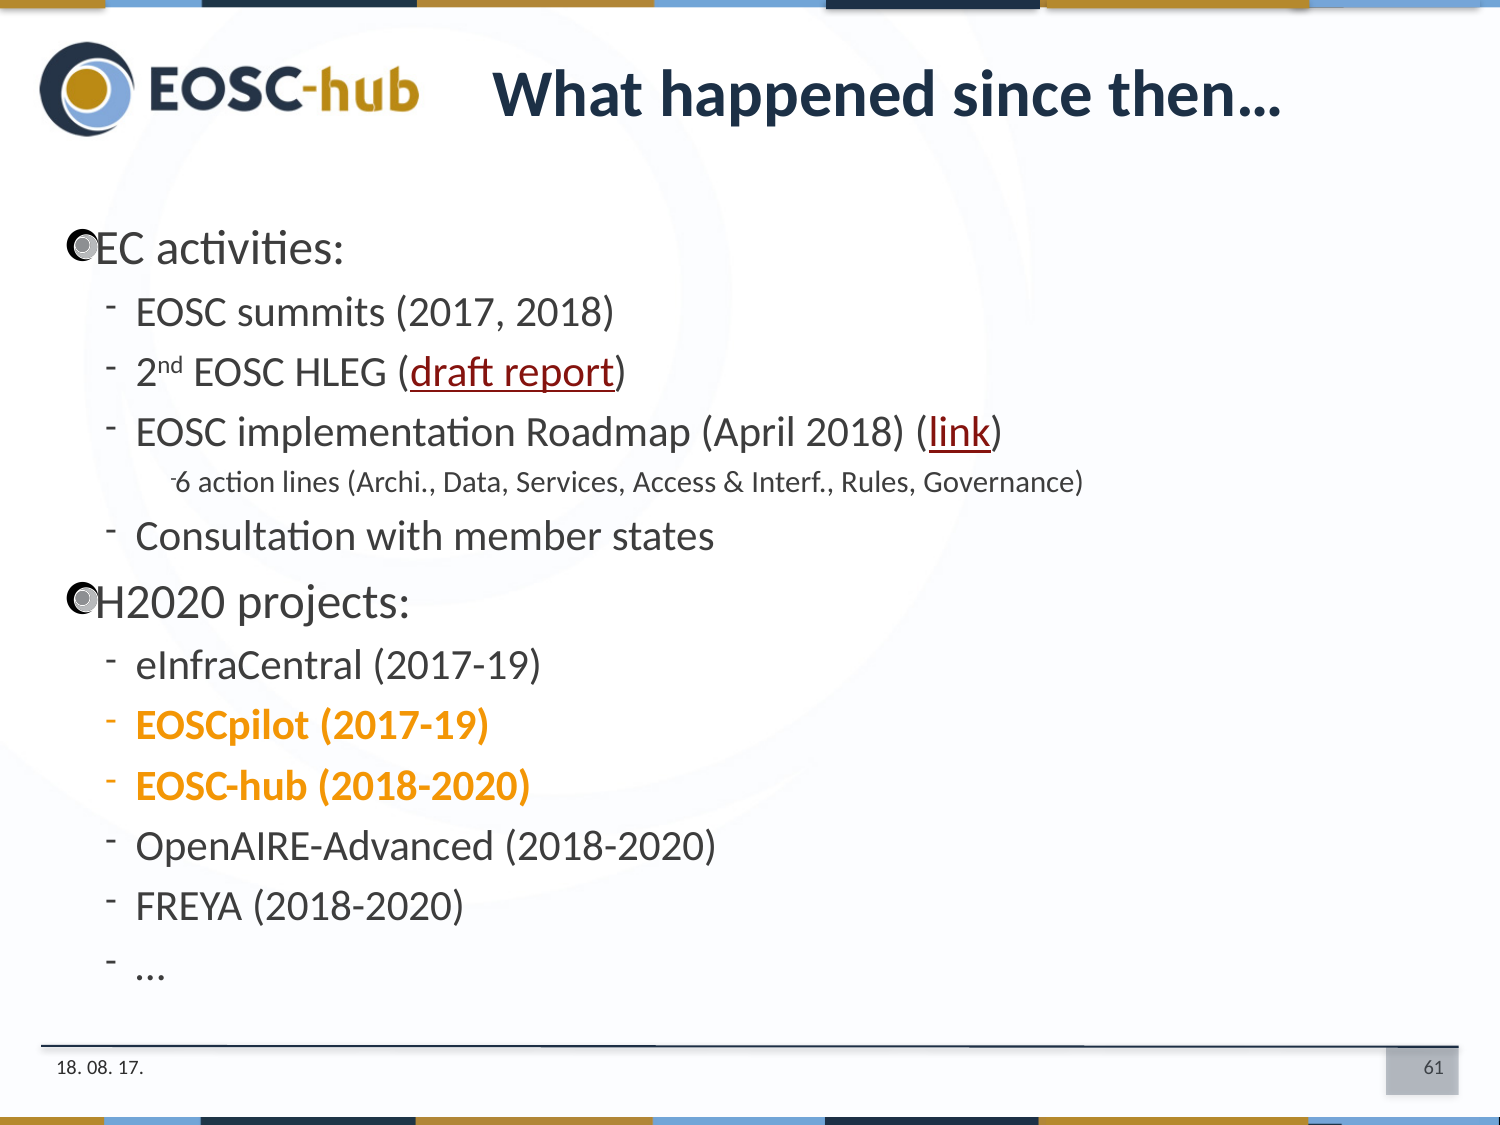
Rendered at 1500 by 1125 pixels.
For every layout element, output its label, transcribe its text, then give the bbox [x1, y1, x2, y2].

list What happened since then… [477, 42, 1459, 185]
slide_number 18. 08. 17. [41, 1046, 392, 1094]
list EC activities: EOSC summits (2017, 2018) 2nd EOSC HLEG (draft report) EOSC implementation Roadmap (April 2018) (link) 6 action lines (Archi., Data, Services, Access & Interf., Rules, Governance) Consultation with member states H2020 projects: eInfraCentral (2017-19) EOSCpilot (2017-19) EOSC-hub (2018-2020) OpenAIRE-Advanced (2018-2020) FREYA (2018-2020) … [41, 208, 1459, 1005]
slide_number 61 [1074, 1046, 1459, 1094]
picture [0, 0, 1500, 1125]
